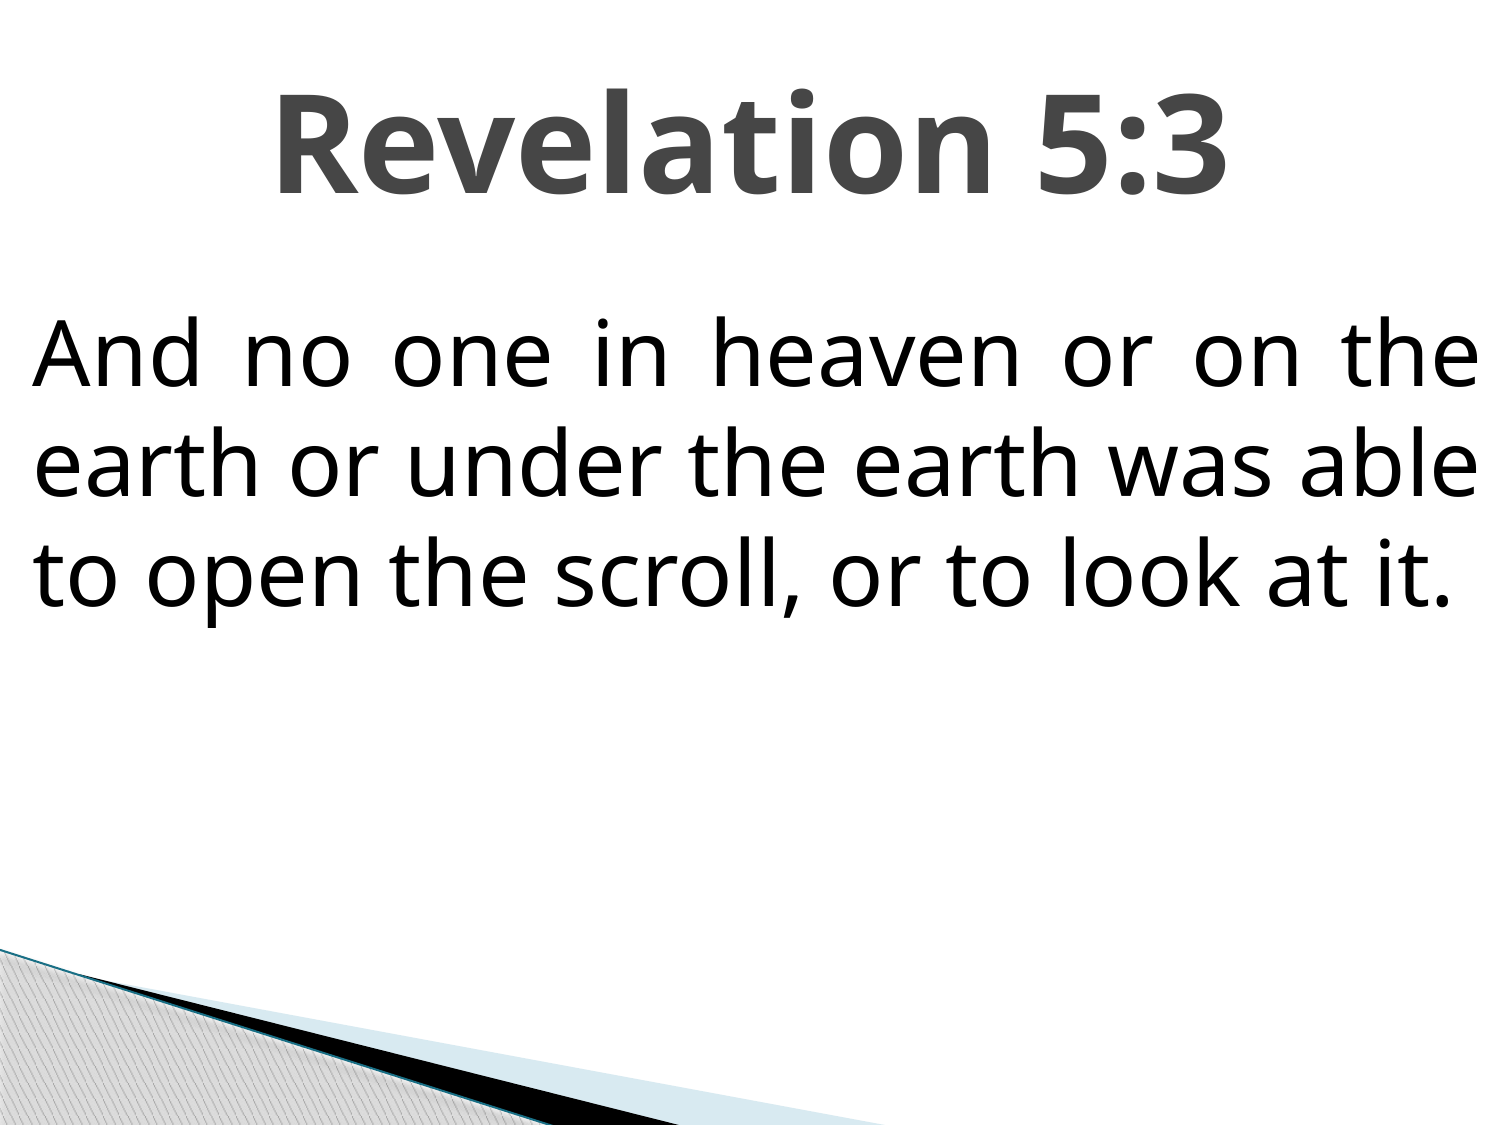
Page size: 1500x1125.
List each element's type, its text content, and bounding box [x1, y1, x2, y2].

title Revelation 5:3 [75, 45, 1425, 233]
list And no one in heaven or on the earth or under the earth was able to open the scroll, or to look at it. [0, 287, 1499, 1050]
